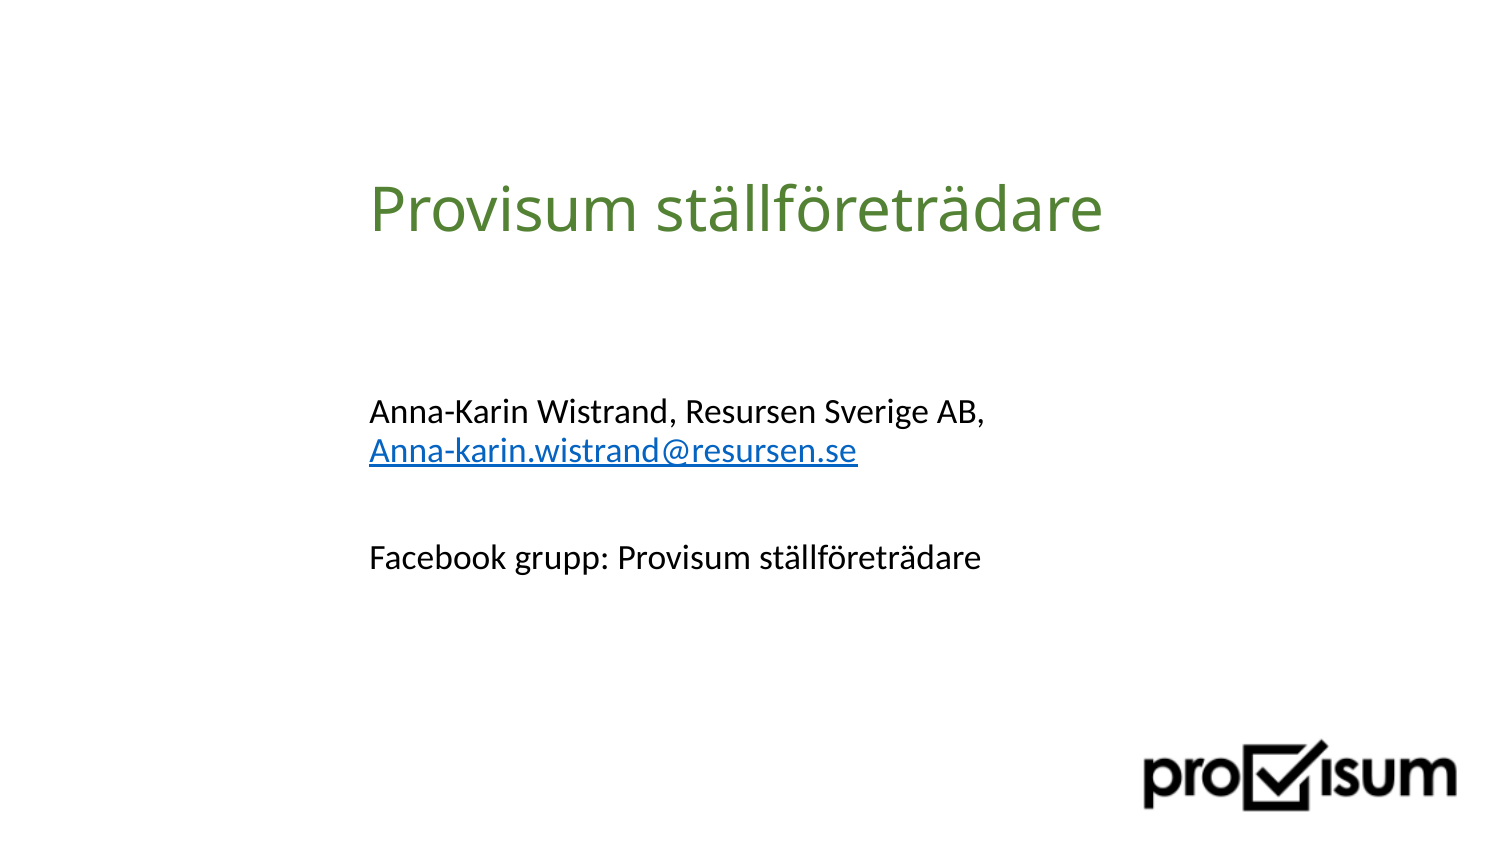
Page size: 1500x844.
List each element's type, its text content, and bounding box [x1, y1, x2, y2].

list Anna-Karin Wistrand, Resursen Sverige AB, Anna-karin.wistrand@resursen.se Facebook grupp: Provisum ställföreträdare [354, 327, 1121, 745]
picture [1116, 724, 1477, 829]
title Provisum ställföreträdare [354, 103, 1121, 256]
